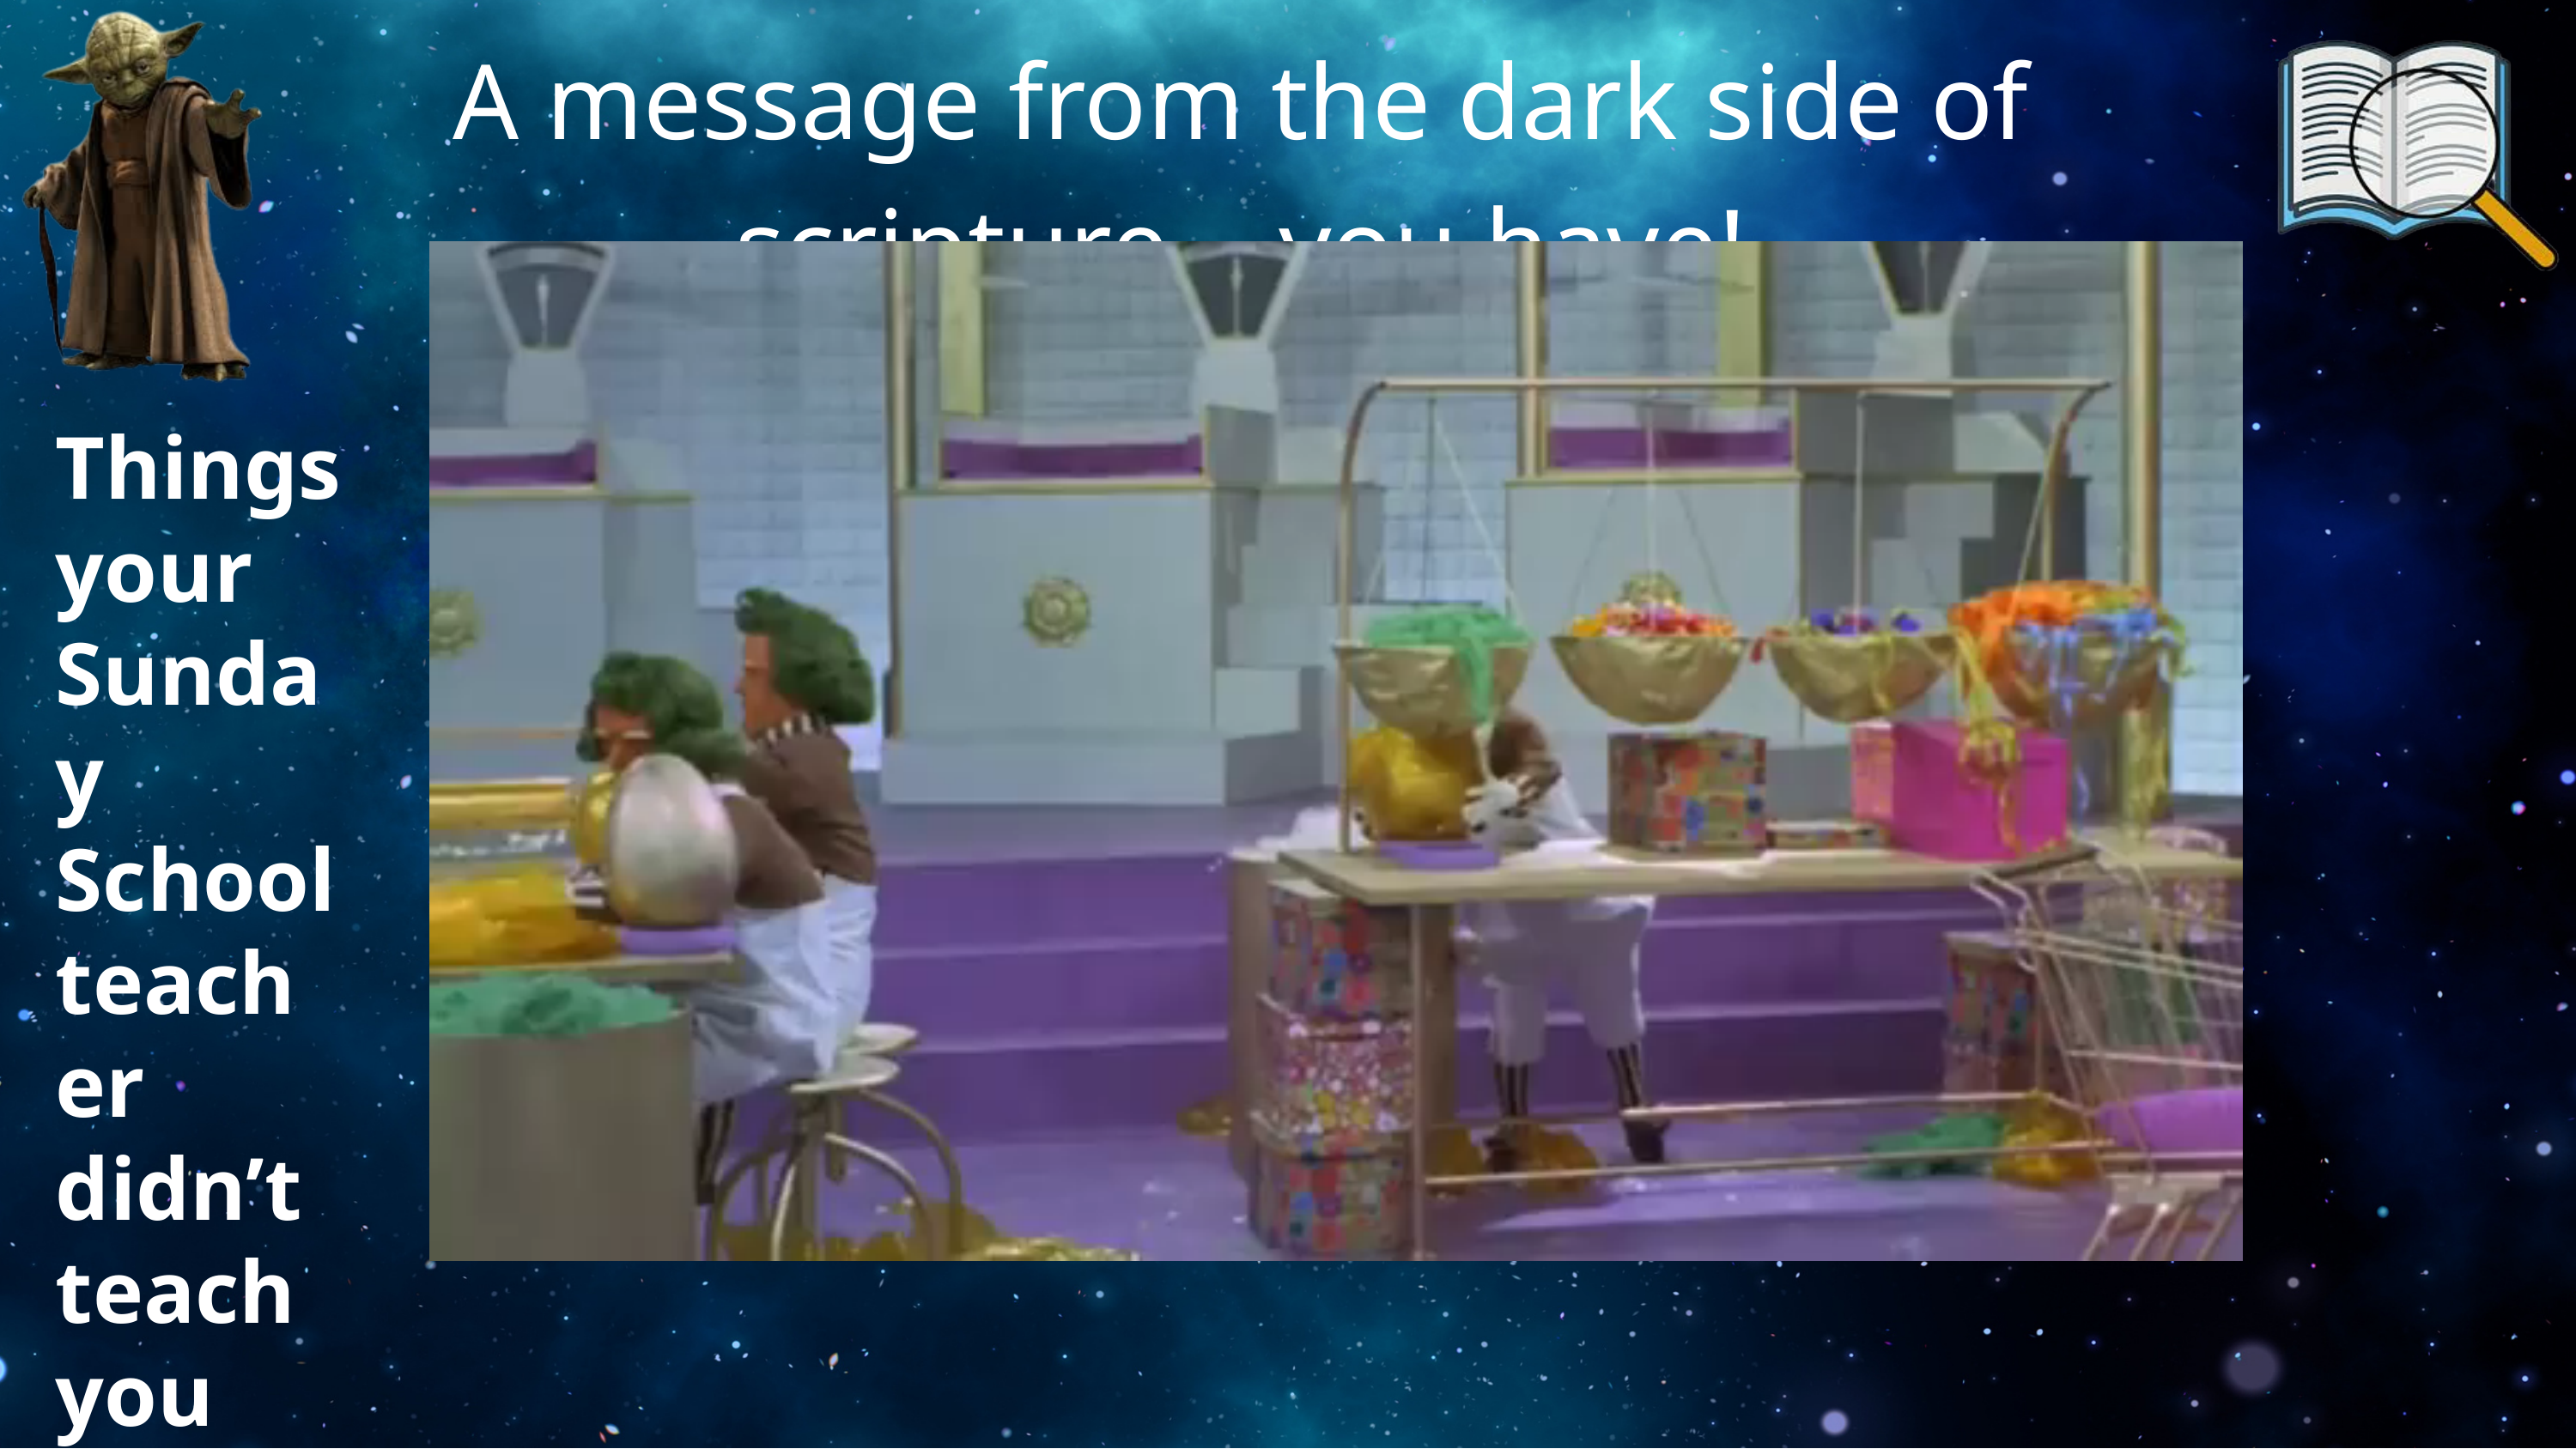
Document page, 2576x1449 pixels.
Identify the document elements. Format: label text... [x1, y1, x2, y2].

text_box Things your Sunday School teacher didn’t teach you [42, 407, 359, 1449]
text_box A message from the dark side of scripture... you have! [359, 15, 2124, 306]
text_box [0, 0, 2576, 1448]
text_box [0, 0, 290, 387]
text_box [428, 240, 2244, 1262]
text_box [2262, 0, 2576, 314]
